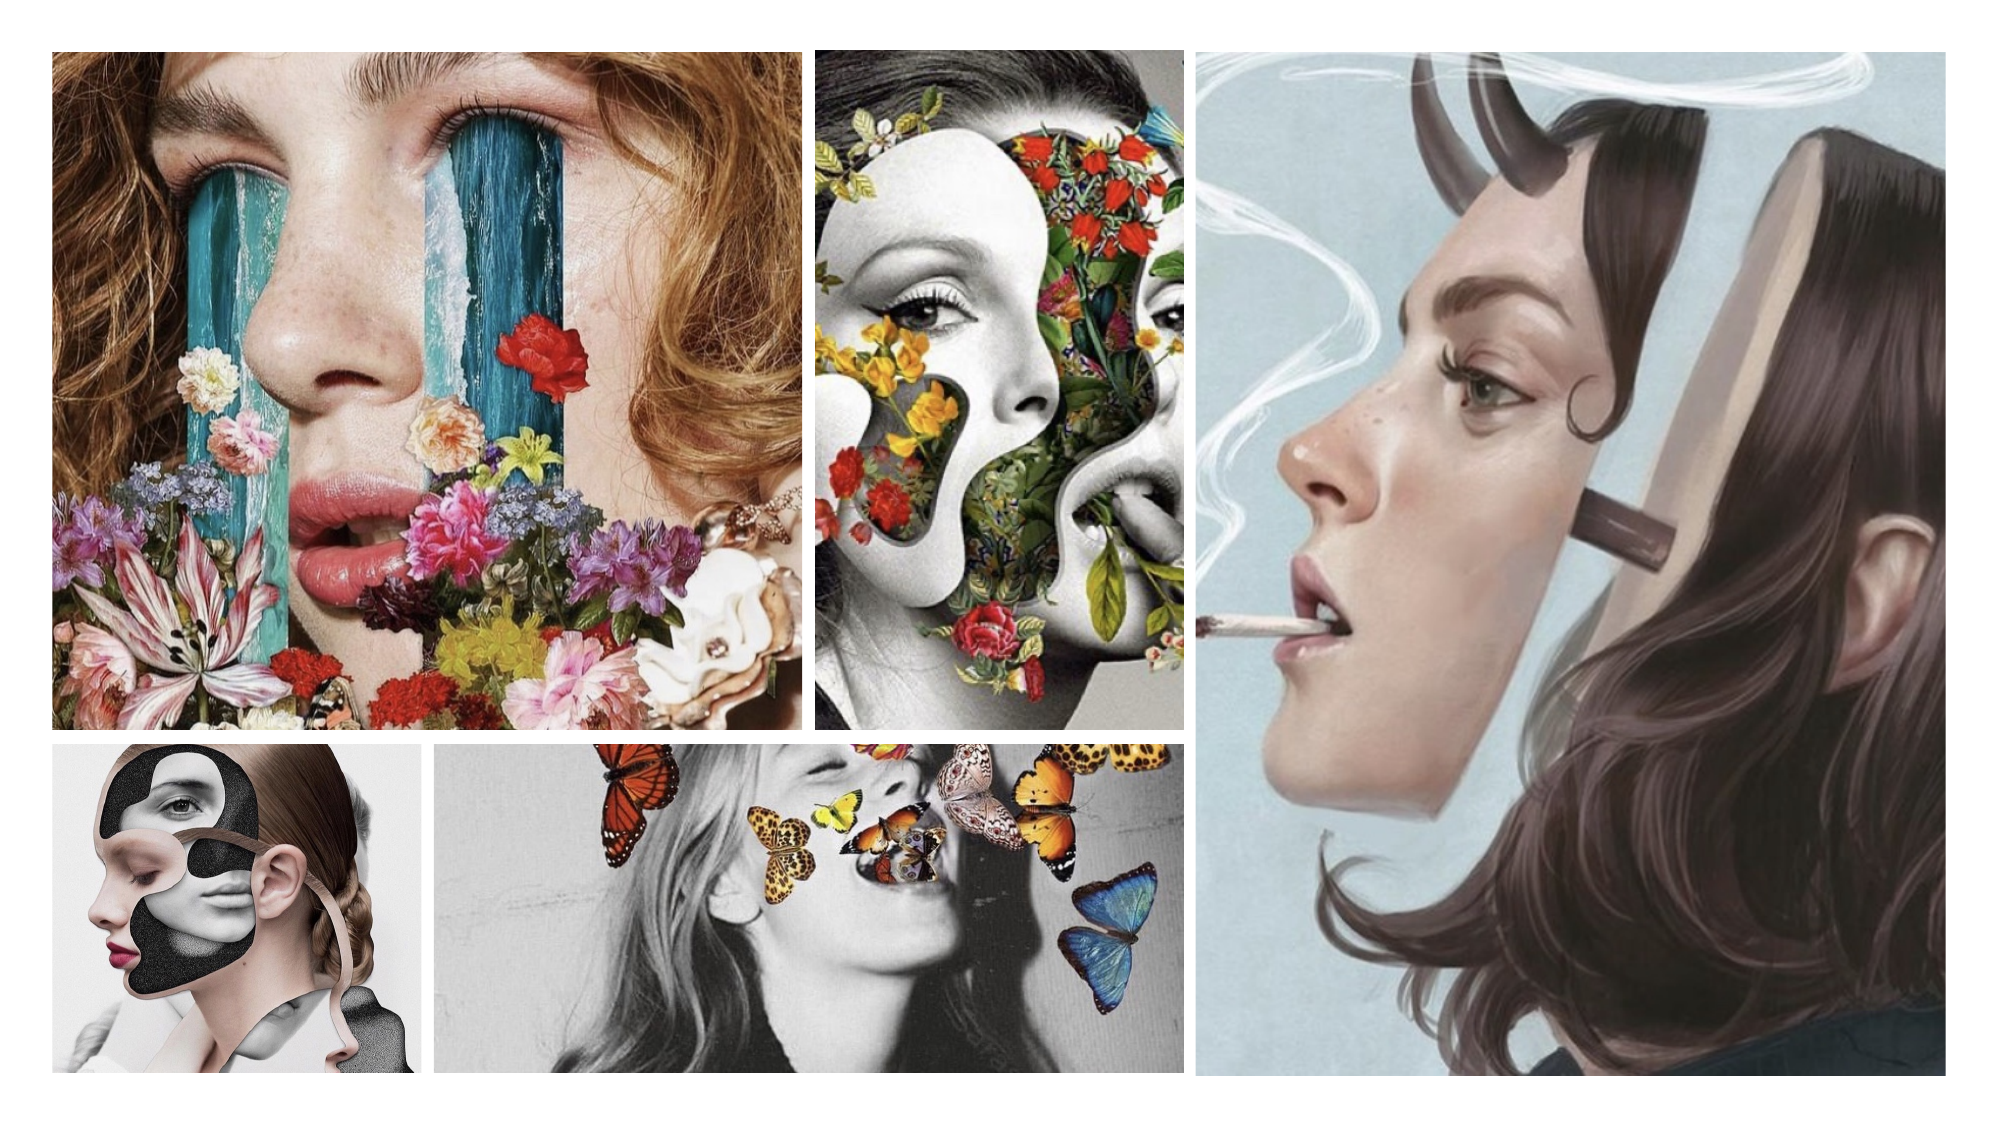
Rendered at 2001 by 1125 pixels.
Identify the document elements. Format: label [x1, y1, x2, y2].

picture [433, 744, 1184, 1073]
picture [1195, 52, 1946, 1076]
picture [52, 744, 422, 1073]
picture [52, 52, 803, 730]
picture [814, 50, 1184, 730]
